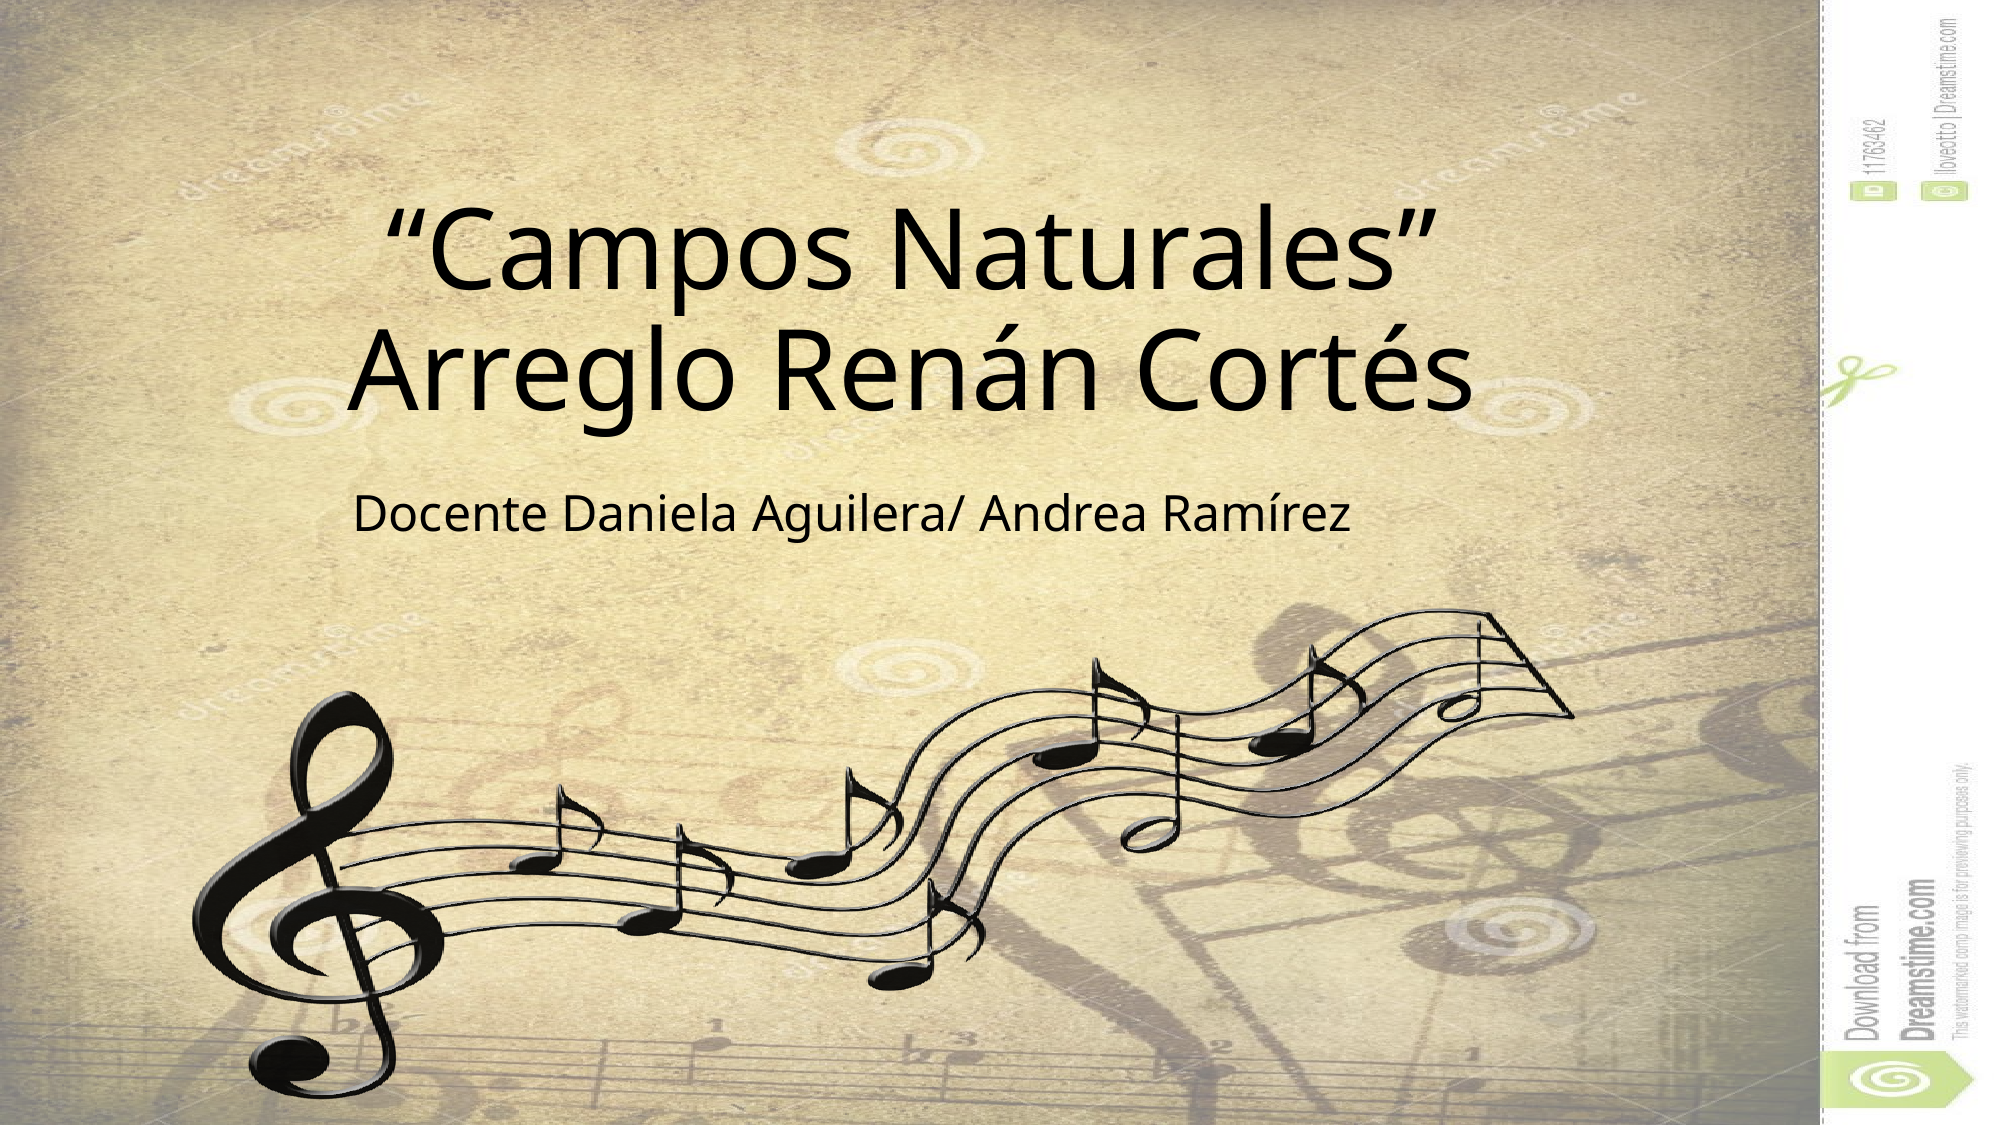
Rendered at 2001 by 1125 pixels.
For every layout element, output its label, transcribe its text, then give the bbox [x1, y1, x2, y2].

title “Campos Naturales” Arreglo Renán Cortés [162, 216, 1663, 443]
subtitle Docente Daniela Aguilera/ Andrea Ramírez [102, 480, 1603, 753]
picture [162, 592, 1603, 1116]
